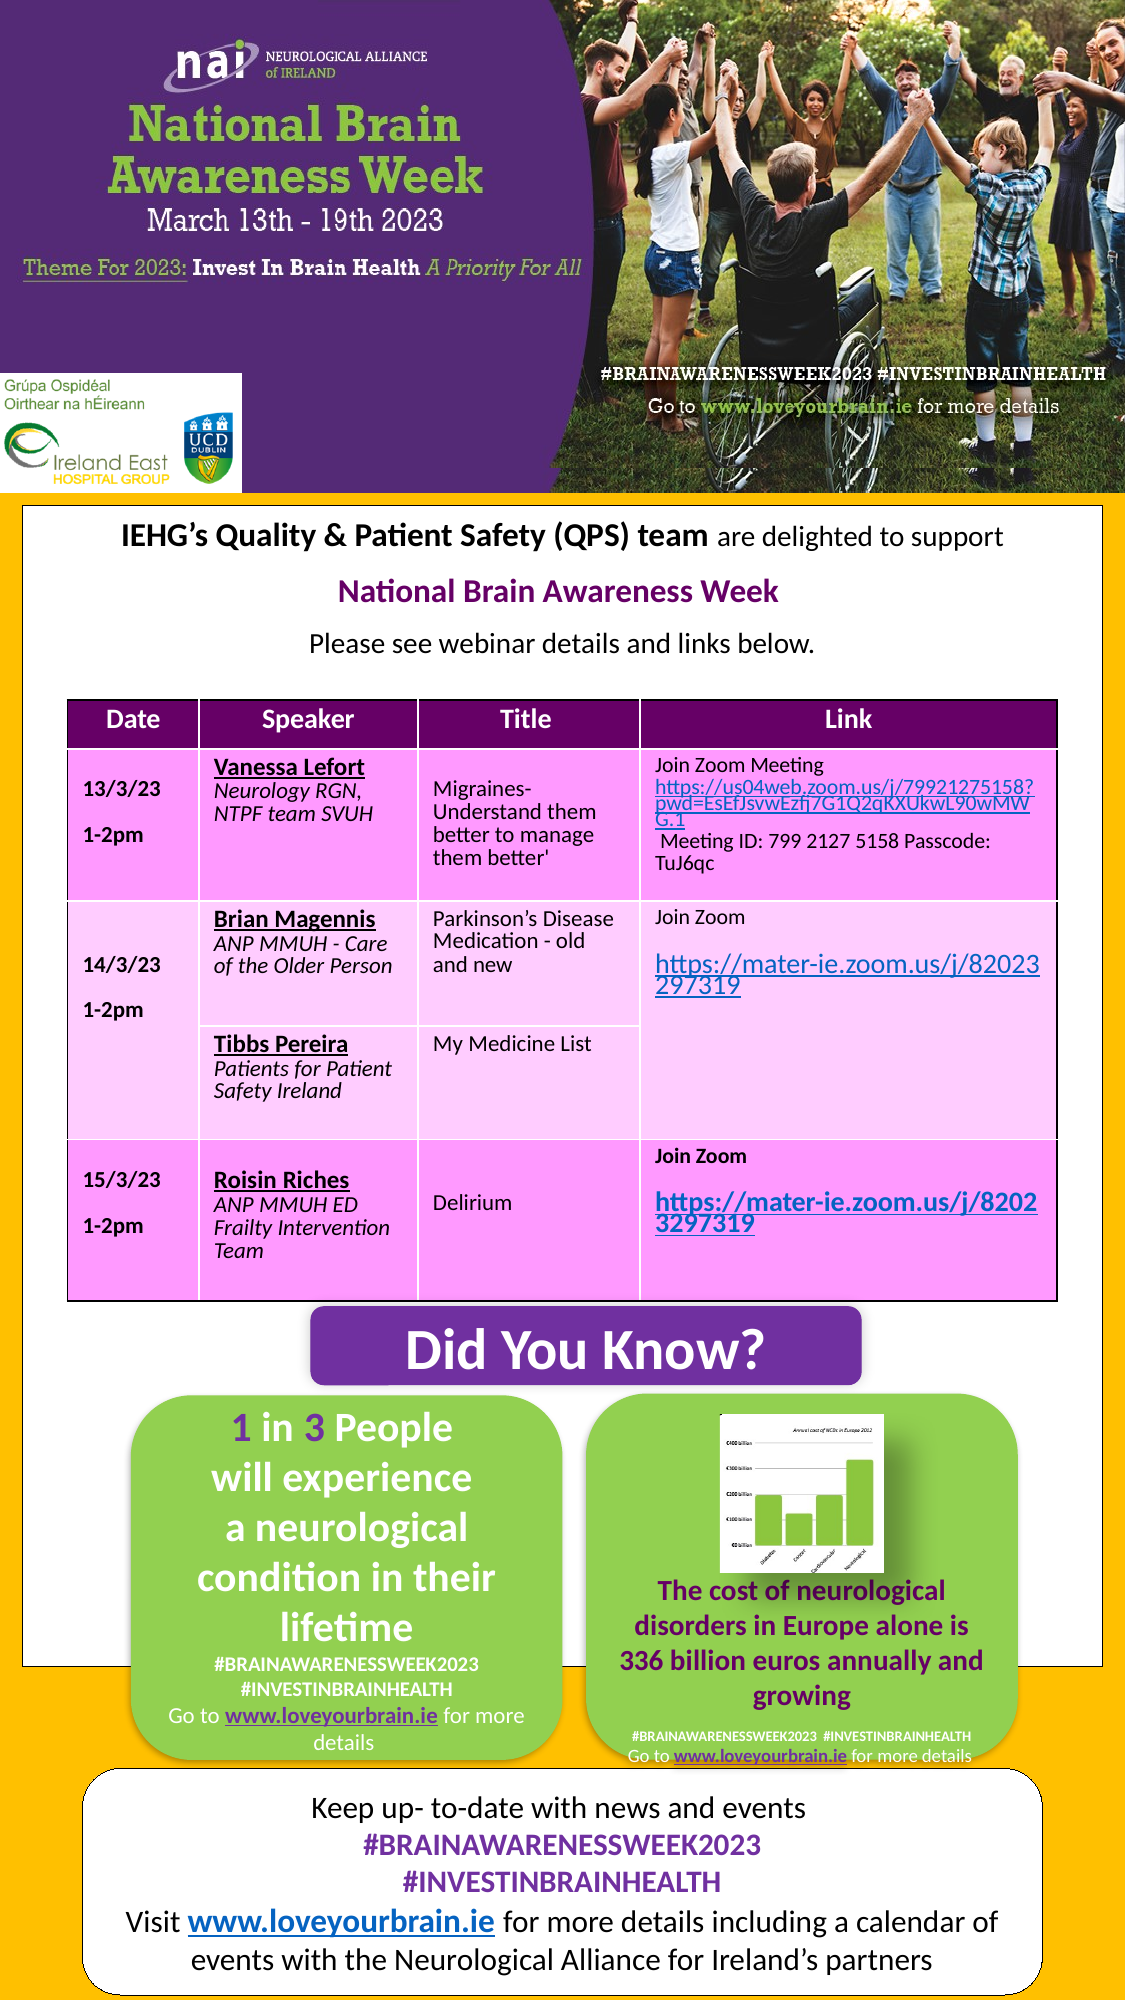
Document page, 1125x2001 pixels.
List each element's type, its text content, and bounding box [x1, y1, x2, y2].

table_cell Join Zoom https://mater-ie.zoom.us/j/82023297319 [641, 1140, 1056, 1300]
table_cell Delirium [419, 1140, 639, 1299]
table_cell Parkinson’s Disease Medication - old and new [419, 902, 639, 1025]
table_cell 13/3/23 1-2pm [68, 750, 198, 900]
table_header Date [68, 701, 198, 748]
table_cell Vanessa Lefort Neurology RGN, NTPF team SVUH [200, 750, 417, 900]
text_box Keep up- to-date with news and events #BRAINAWARENESSWEEK2023 #INVESTINBRAINHEALTH Visit www.loveyourbrain.ie for more details including a calendar of events with the Neurological Alliance for Ireland’s partners [82, 1768, 1043, 1996]
picture [0, 0, 1125, 494]
list IEHG’s Quality & Patient Safety (QPS) team are delighted to support National Brain Awareness Week Please see webinar details and links below. [22, 505, 1103, 1667]
table_cell 14/3/23 1-2pm [68, 902, 198, 1139]
table_cell My Medicine List [419, 1027, 639, 1139]
table_cell 15/3/23 1-2pm [68, 1140, 198, 1300]
table_cell Join Zoom Meeting https://us04web.zoom.us/j/79921275158?pwd=EsEfJsvwEzfj7G1Q2qKXUkwL90wMWG.1 Meeting ID: 799 2127 5158 Passcode: TuJ6qc [641, 750, 1056, 900]
picture [719, 1414, 884, 1573]
text_box Did You Know? [310, 1306, 862, 1386]
table_cell Migraines- Understand them better to manage them better' [419, 750, 639, 900]
text_box 1 in 3 People will experience a neurological condition in their lifetime #BRAINAWARENESSWEEK2023 #INVESTINBRAINHEALTH Go to www.loveyourbrain.ie for more details [129, 1394, 564, 1761]
table_header Title [419, 701, 639, 748]
table_cell Tibbs Pereira Patients for Patient Safety Ireland [200, 1027, 417, 1139]
text_box The cost of neurological disorders in Europe alone is 336 billion euros annually and growing #BRAINAWARENESSWEEK2023 #INVESTINBRAINHEALTH Go to www.loveyourbrain.ie for more details [585, 1392, 1019, 1761]
table_cell Brian Magennis ANP MMUH - Care of the Older Person [200, 902, 417, 1025]
table_header Link [641, 701, 1056, 748]
table_cell Roisin Riches ANP MMUH ED Frailty Intervention Team [200, 1140, 417, 1300]
table_cell Join Zoom https://mater-ie.zoom.us/j/82023297319 [641, 902, 1056, 1139]
table_header Speaker [200, 701, 417, 748]
